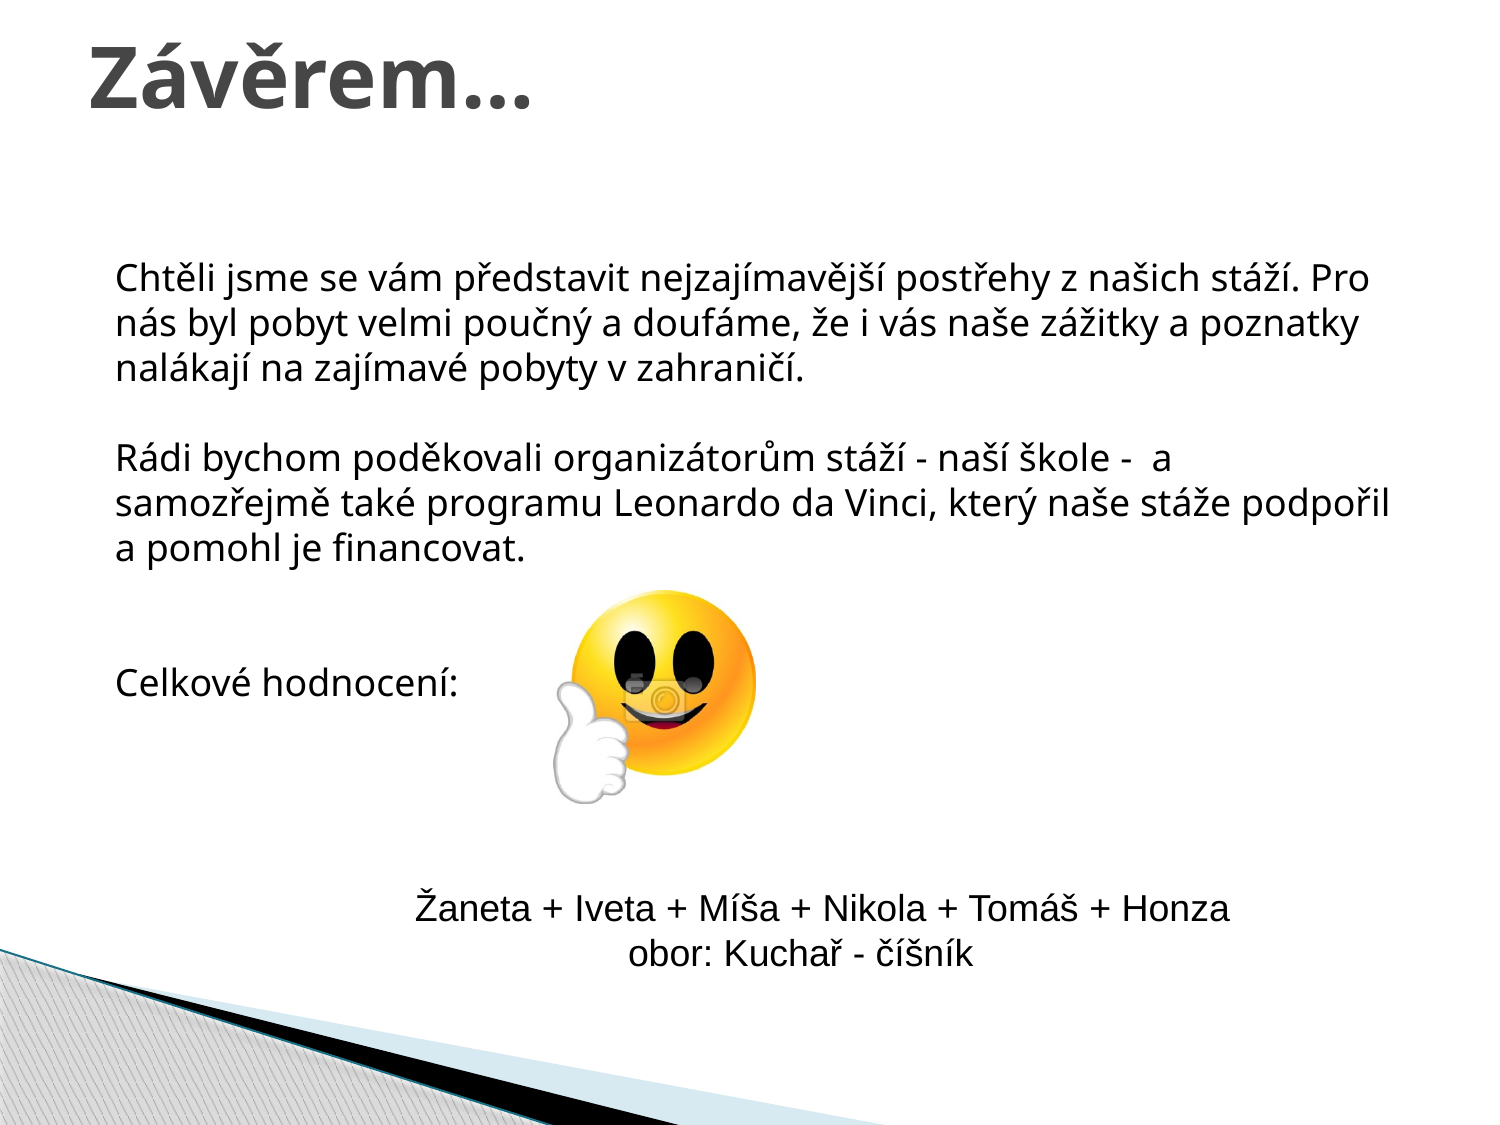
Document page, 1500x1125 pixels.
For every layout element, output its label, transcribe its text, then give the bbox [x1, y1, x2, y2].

picture [553, 590, 757, 805]
title Závěrem… [74, 0, 1425, 149]
text_box Chtěli jsme se vám představit nejzajímavější postřehy z našich stáží. Pro nás byl pobyt velmi poučný a doufáme, že i vás naše zážitky a poznatky nalákají na zajímavé pobyty v zahraničí. Rádi bychom poděkovali organizátorům stáží - naší škole - a samozřejmě také programu Leonardo da Vinci, který naše stáže podpořil a pomohl je financovat. Celkové hodnocení: Žaneta + Iveta + Míša + Nikola + Tomáš + Honza obor: Kuchař - číšník [100, 246, 1412, 982]
